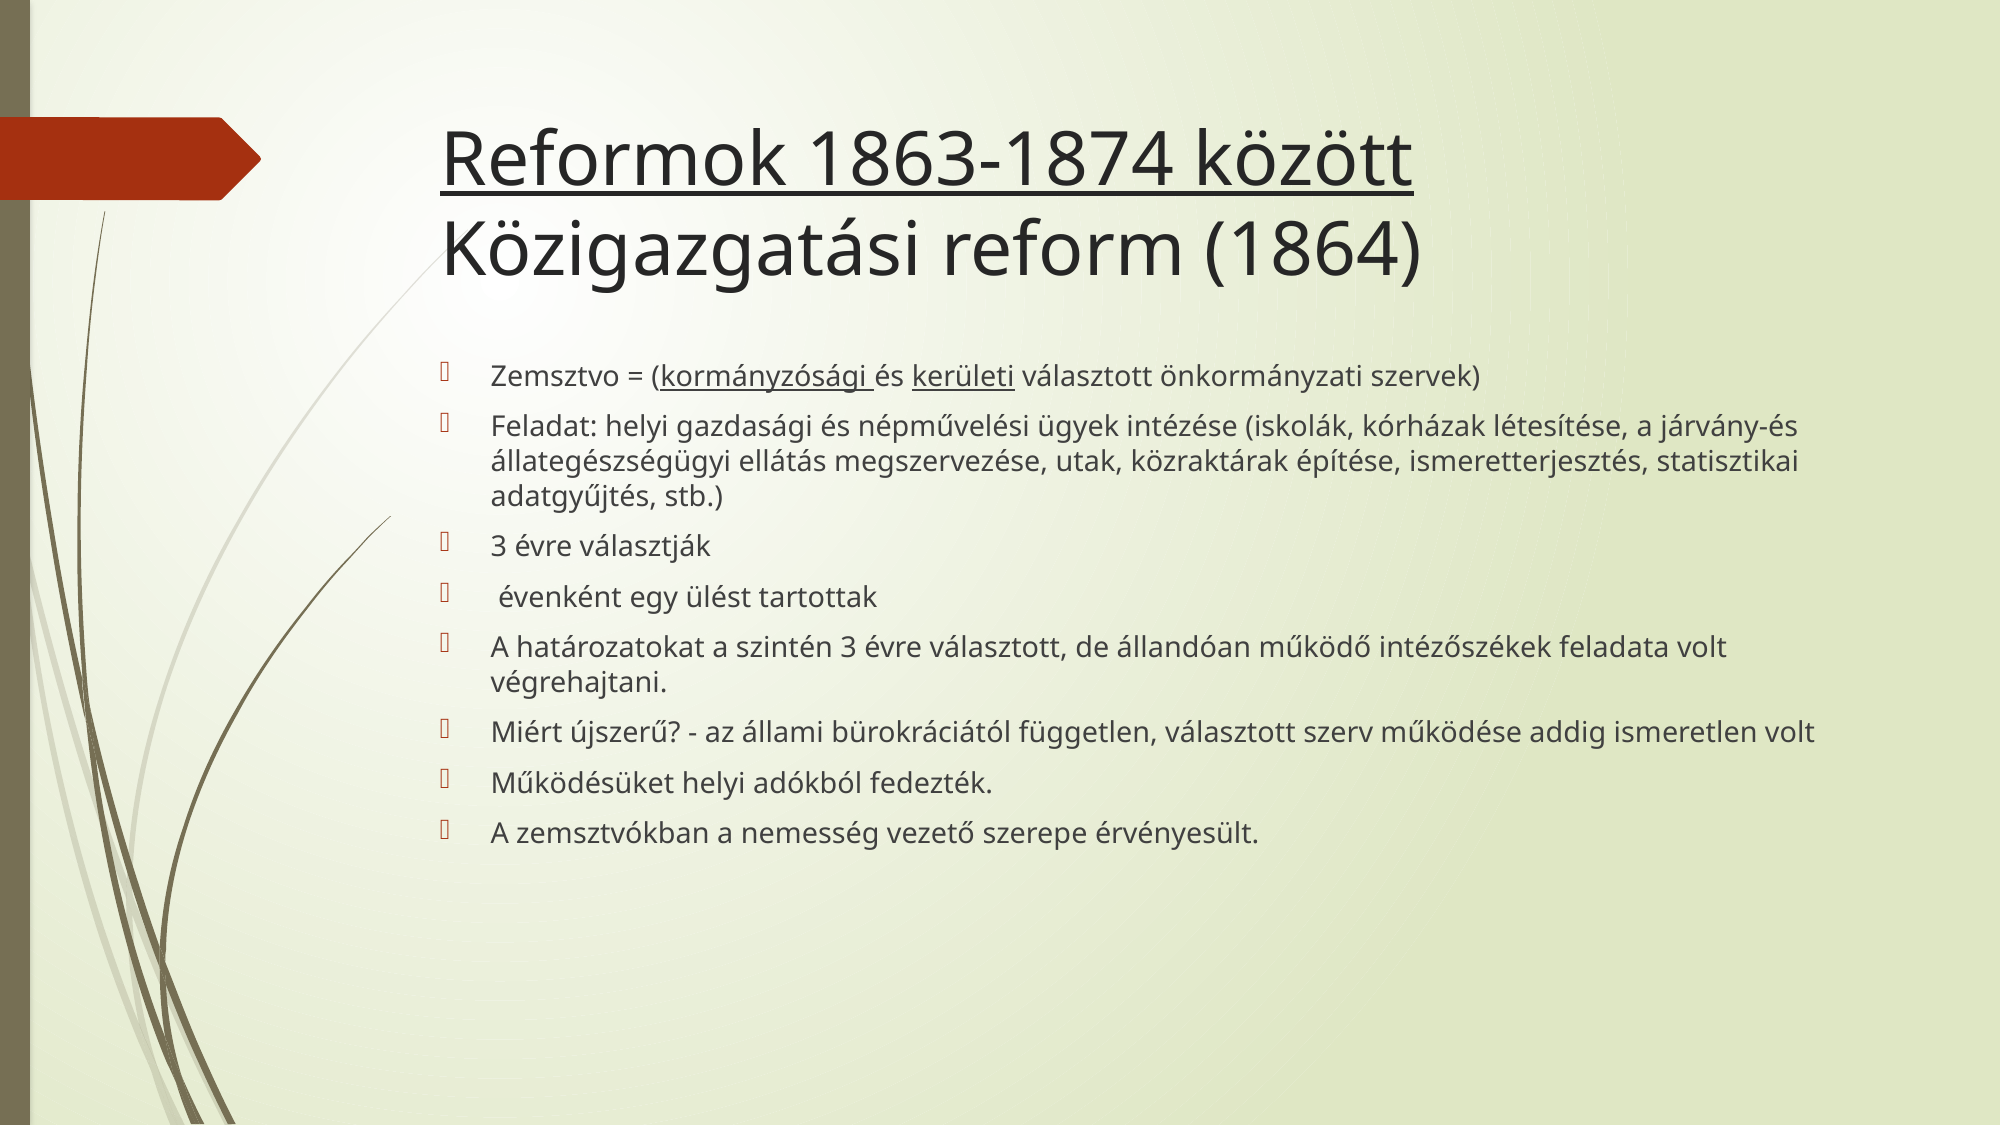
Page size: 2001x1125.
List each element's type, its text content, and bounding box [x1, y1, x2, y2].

list Zemsztvo = (kormányzósági és kerületi választott önkormányzati szervek) Feladat: helyi gazdasági és népművelési ügyek intézése (iskolák, kórházak létesítése, a járvány-és állategészségügyi ellátás megszervezése, utak, közraktárak építése, ismeretterjesztés, statisztikai adatgyűjtés, stb.) 3 évre választják évenként egy ülést tartottak A határozatokat a szintén 3 évre választott, de állandóan működő intézőszékek feladata volt végrehajtani. Miért újszerű? - az állami bürokráciától független, választott szerv működése addig ismeretlen volt Működésüket helyi adókból fedezték. A zemsztvókban a nemesség vezető szerepe érvényesült. [424, 350, 1888, 970]
title Reformok 1863-1874 között Közigazgatási reform (1864) [425, 102, 1888, 313]
